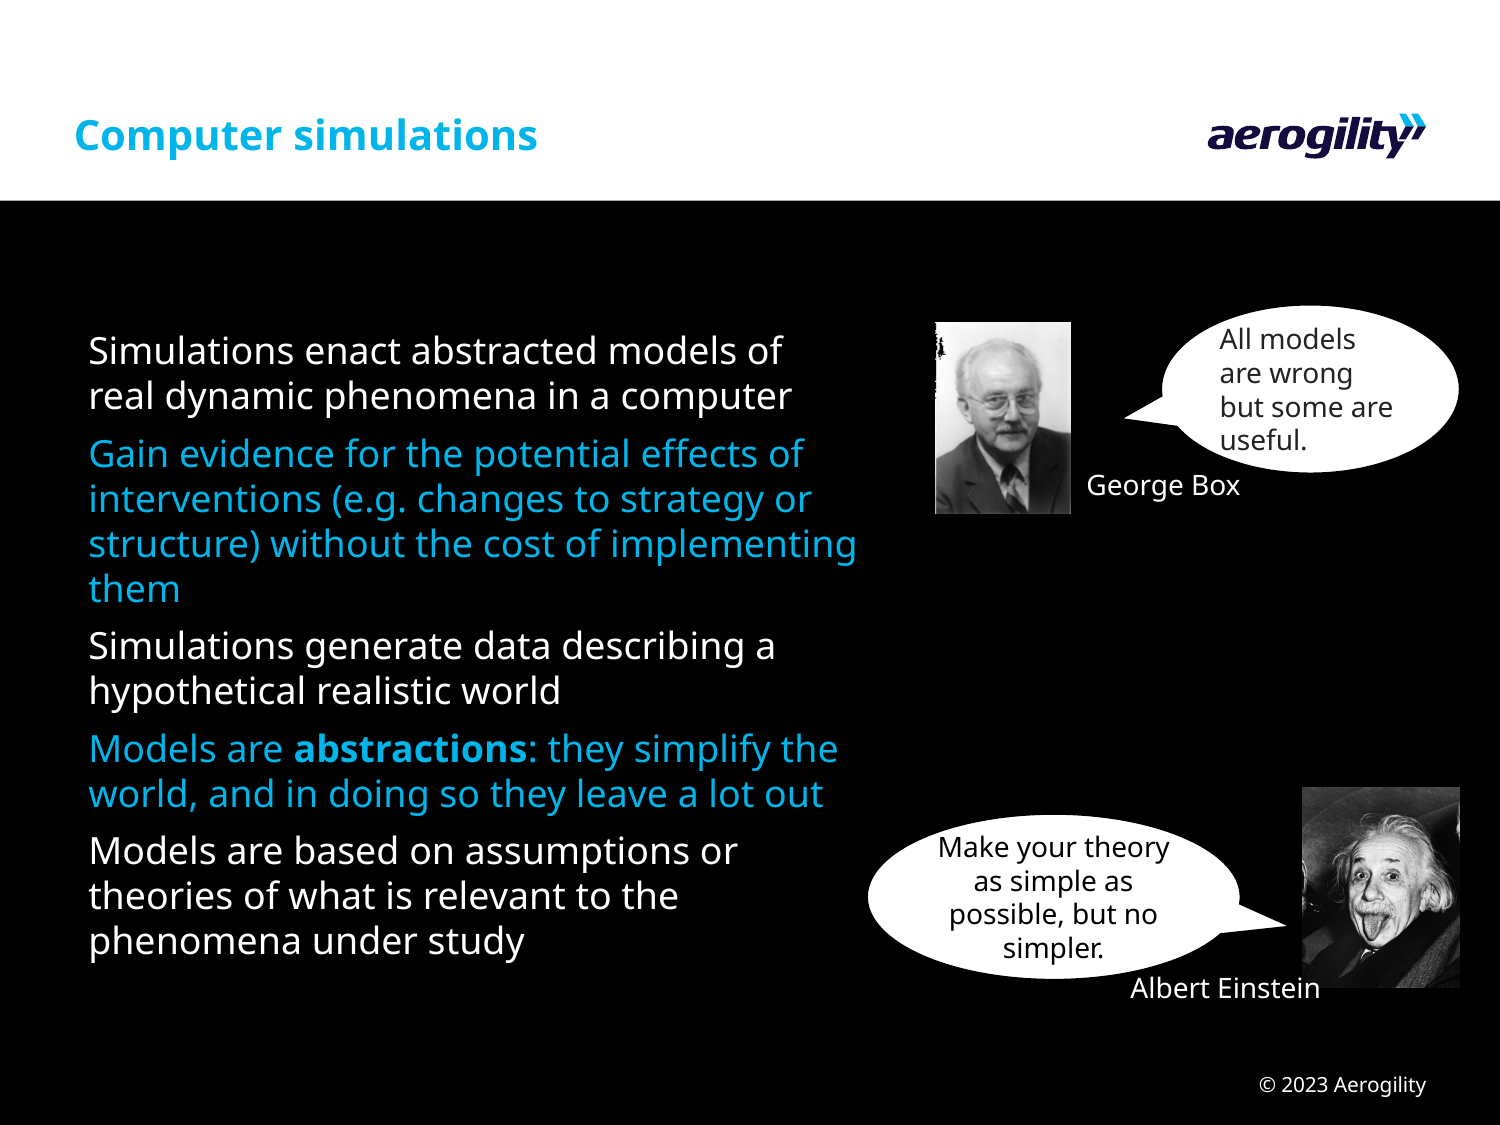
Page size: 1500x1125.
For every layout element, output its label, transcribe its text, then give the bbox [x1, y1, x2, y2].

text_box All models are wrong but some are useful. [1117, 303, 1461, 475]
footer © 2023 Aerogility [835, 1071, 1427, 1102]
title Computer simulations [73, 53, 1196, 160]
text_box George Box [1071, 459, 1256, 509]
text_box Albert Einstein [1115, 963, 1337, 1012]
picture [935, 322, 1071, 515]
text_box Simulations enact abstracted models of real dynamic phenomena in a computer Gain evidence for the potential effects of interventions (e.g. changes to strategy or structure) without the cost of implementing them Simulations generate data describing a hypothetical realistic world Models are abstractions: they simplify the world, and in doing so they leave a lot out Models are based on assumptions or theories of what is relevant to the phenomena under study [73, 319, 875, 970]
text_box Make your theory as simple as possible, but no simpler. [865, 812, 1296, 981]
picture [1302, 787, 1460, 988]
